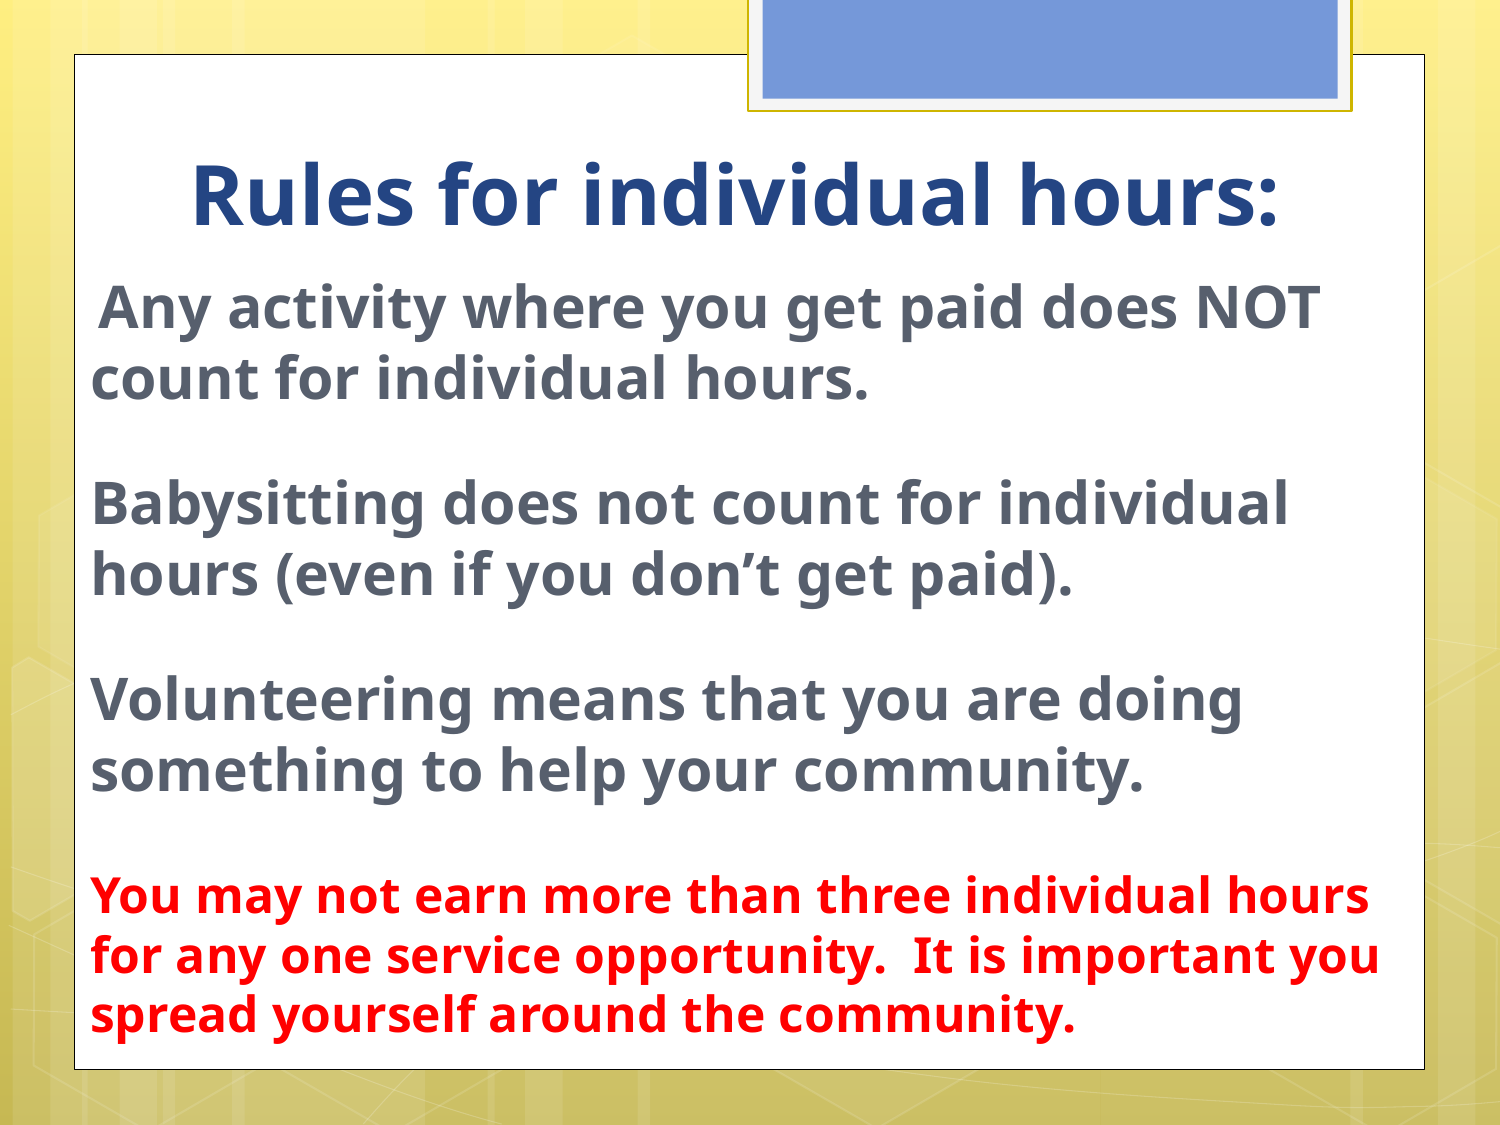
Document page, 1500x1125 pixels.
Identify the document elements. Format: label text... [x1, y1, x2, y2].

title Rules for individual hours: [174, 62, 1328, 250]
list Any activity where you get paid does NOT count for individual hours. Babysitting does not count for individual hours (even if you don’t get paid). Volunteering means that you are doing something to help your community. You may not earn more than three individual hours for any one service opportunity. It is important you spread yourself around the community. [75, 262, 1425, 1075]
